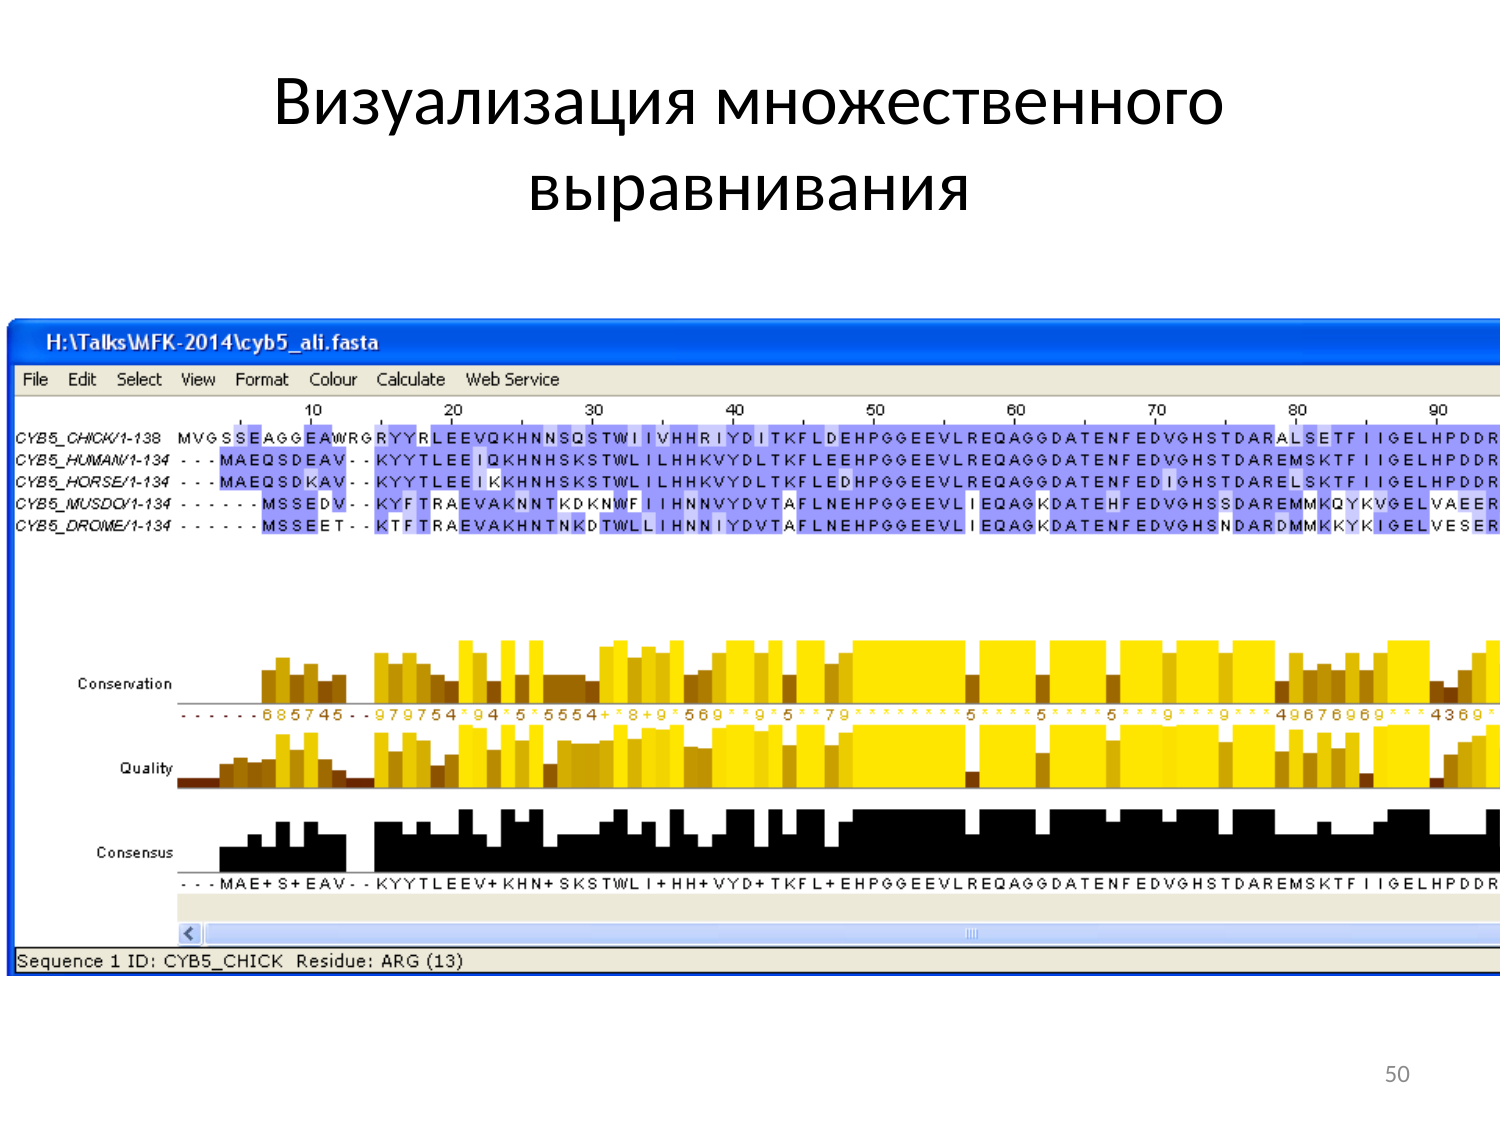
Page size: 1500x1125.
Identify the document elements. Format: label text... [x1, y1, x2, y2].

title Визуализация множественного выравнивания [75, 45, 1425, 233]
picture [0, 312, 1500, 976]
slide_number 50 [1074, 1042, 1425, 1103]
